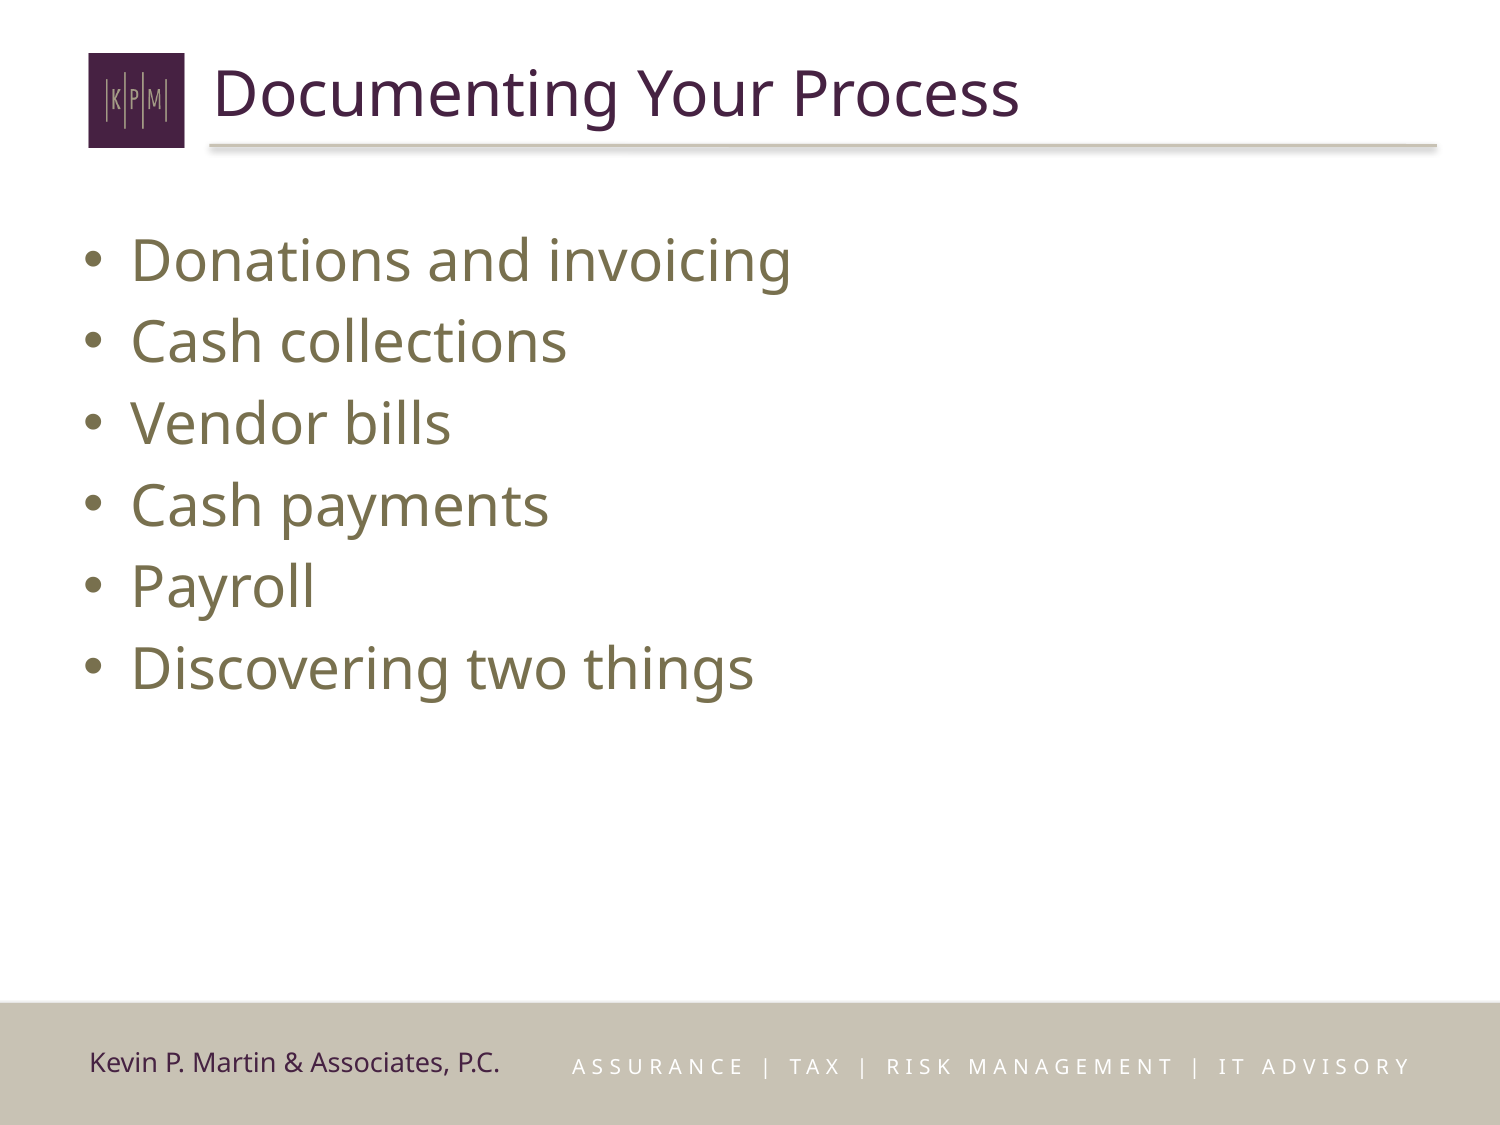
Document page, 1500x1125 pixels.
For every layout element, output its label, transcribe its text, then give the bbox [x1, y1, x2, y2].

picture [83, 49, 188, 154]
title Documenting Your Process [197, 45, 1425, 138]
list Donations and invoicing Cash collections Vendor bills Cash payments Payroll Discovering two things [39, 215, 1425, 910]
